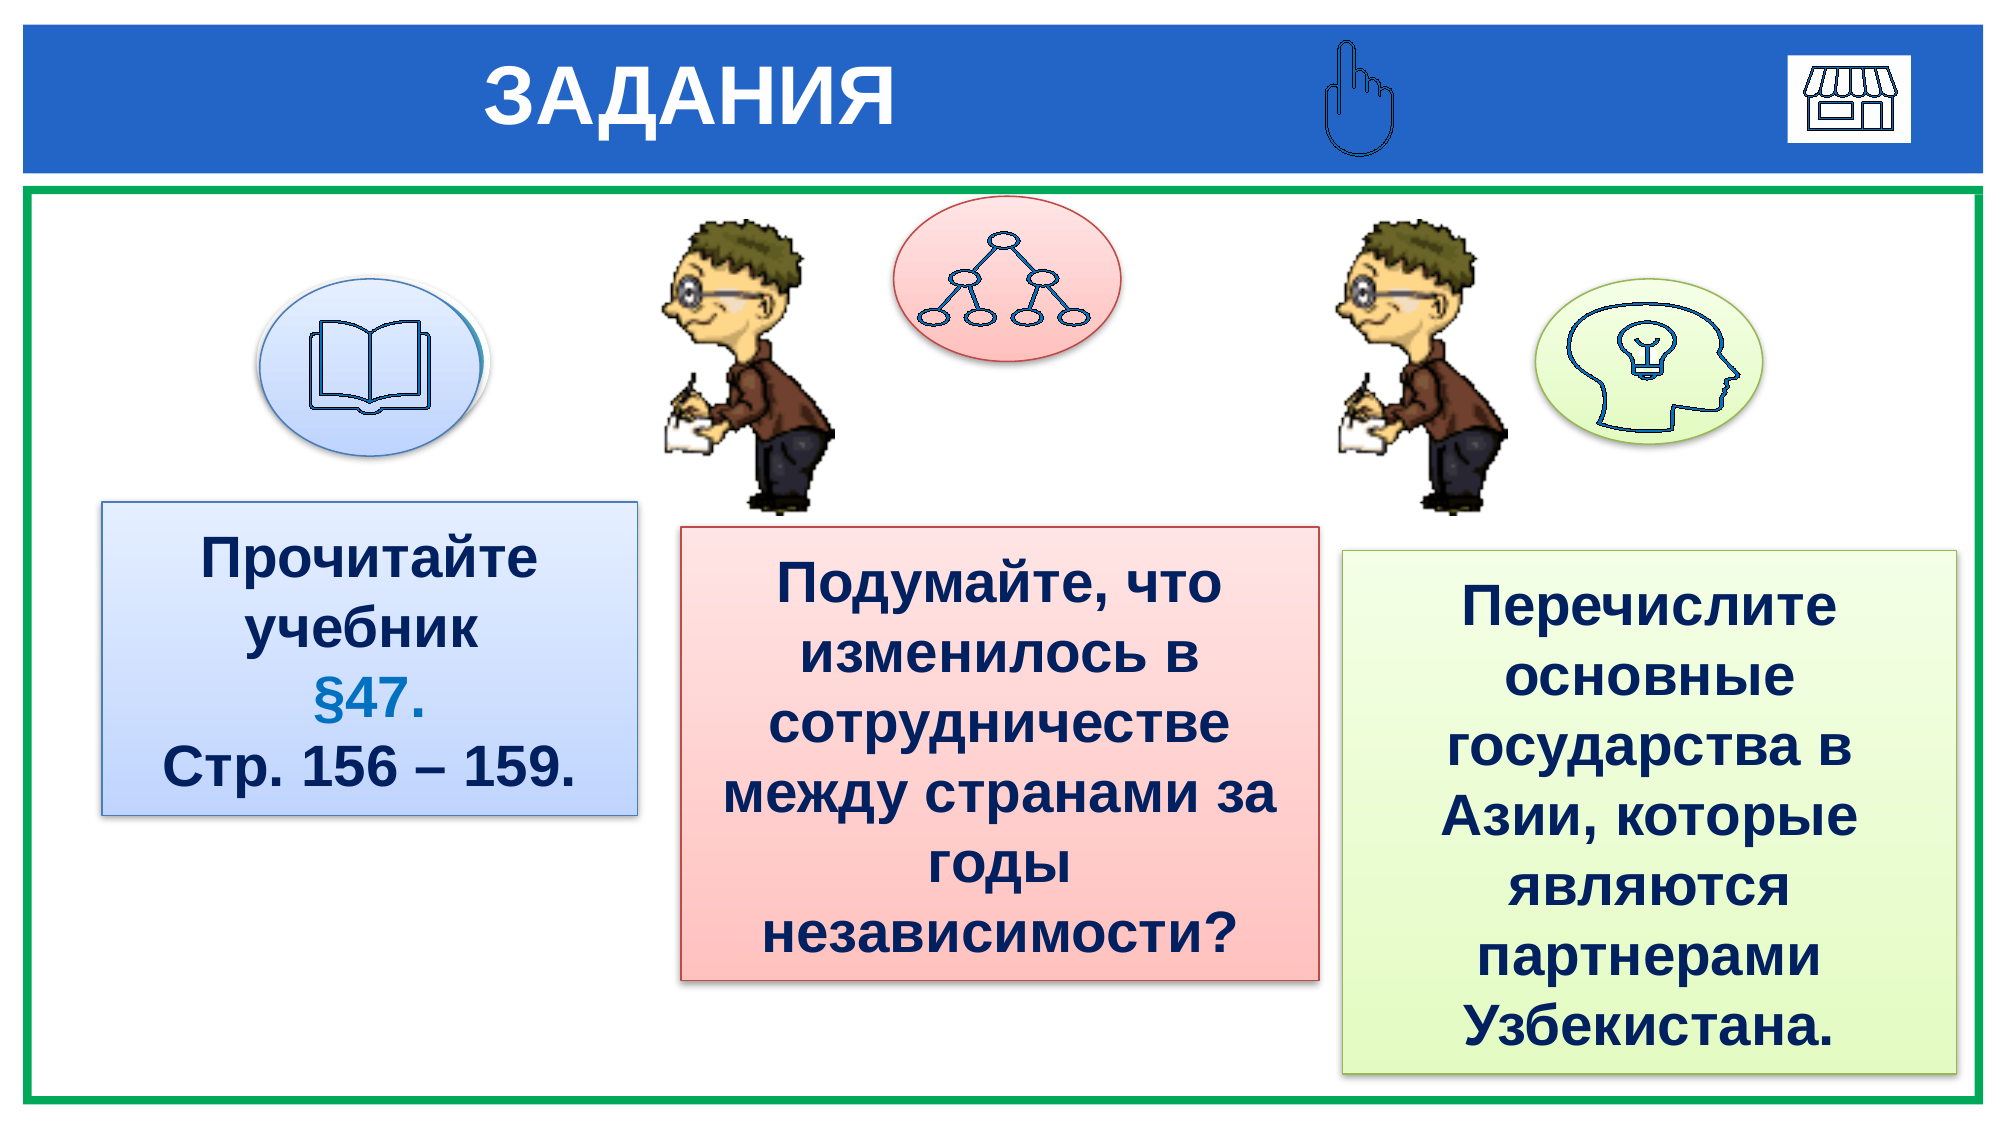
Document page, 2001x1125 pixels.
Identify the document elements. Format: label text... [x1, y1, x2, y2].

text_box [1787, 55, 1911, 143]
title ЗАДАНИЯ [55, 0, 1276, 185]
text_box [259, 278, 481, 457]
text_box Перечислите основные государства в Азии, которые являются партнерами Узбекистана. [1342, 550, 1957, 1075]
text_box Прочитайте учебник §47. Стр. 156 – 159. [101, 501, 638, 816]
text_box Подумайте, что изменилось в сотрудничестве между странами за годы независимости? [680, 526, 1320, 981]
picture [633, 219, 835, 516]
text_box [1803, 66, 1898, 131]
text_box 3 [1534, 278, 1764, 445]
text_box [1325, 40, 1394, 157]
picture [1306, 219, 1509, 516]
text_box [892, 195, 1122, 363]
text_box 1 [486, 338, 491, 385]
text_box [917, 231, 1091, 327]
text_box [1566, 302, 1741, 433]
